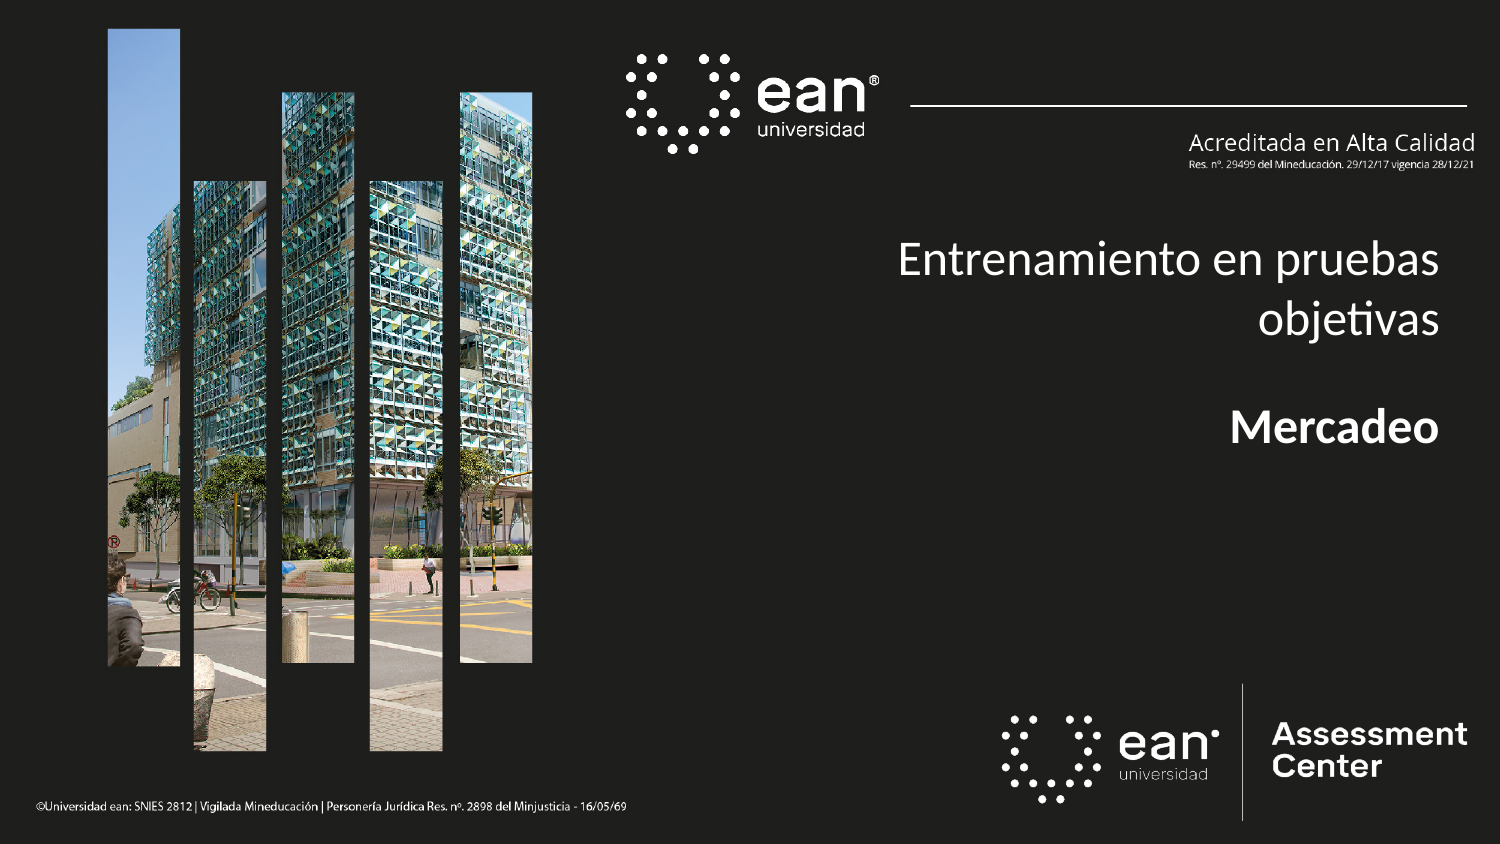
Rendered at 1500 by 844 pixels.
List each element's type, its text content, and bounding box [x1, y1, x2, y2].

text_box Mercadeo [697, 385, 1455, 461]
text_box Entrenamiento en pruebas objetivas [697, 217, 1455, 353]
picture [0, 0, 1500, 844]
